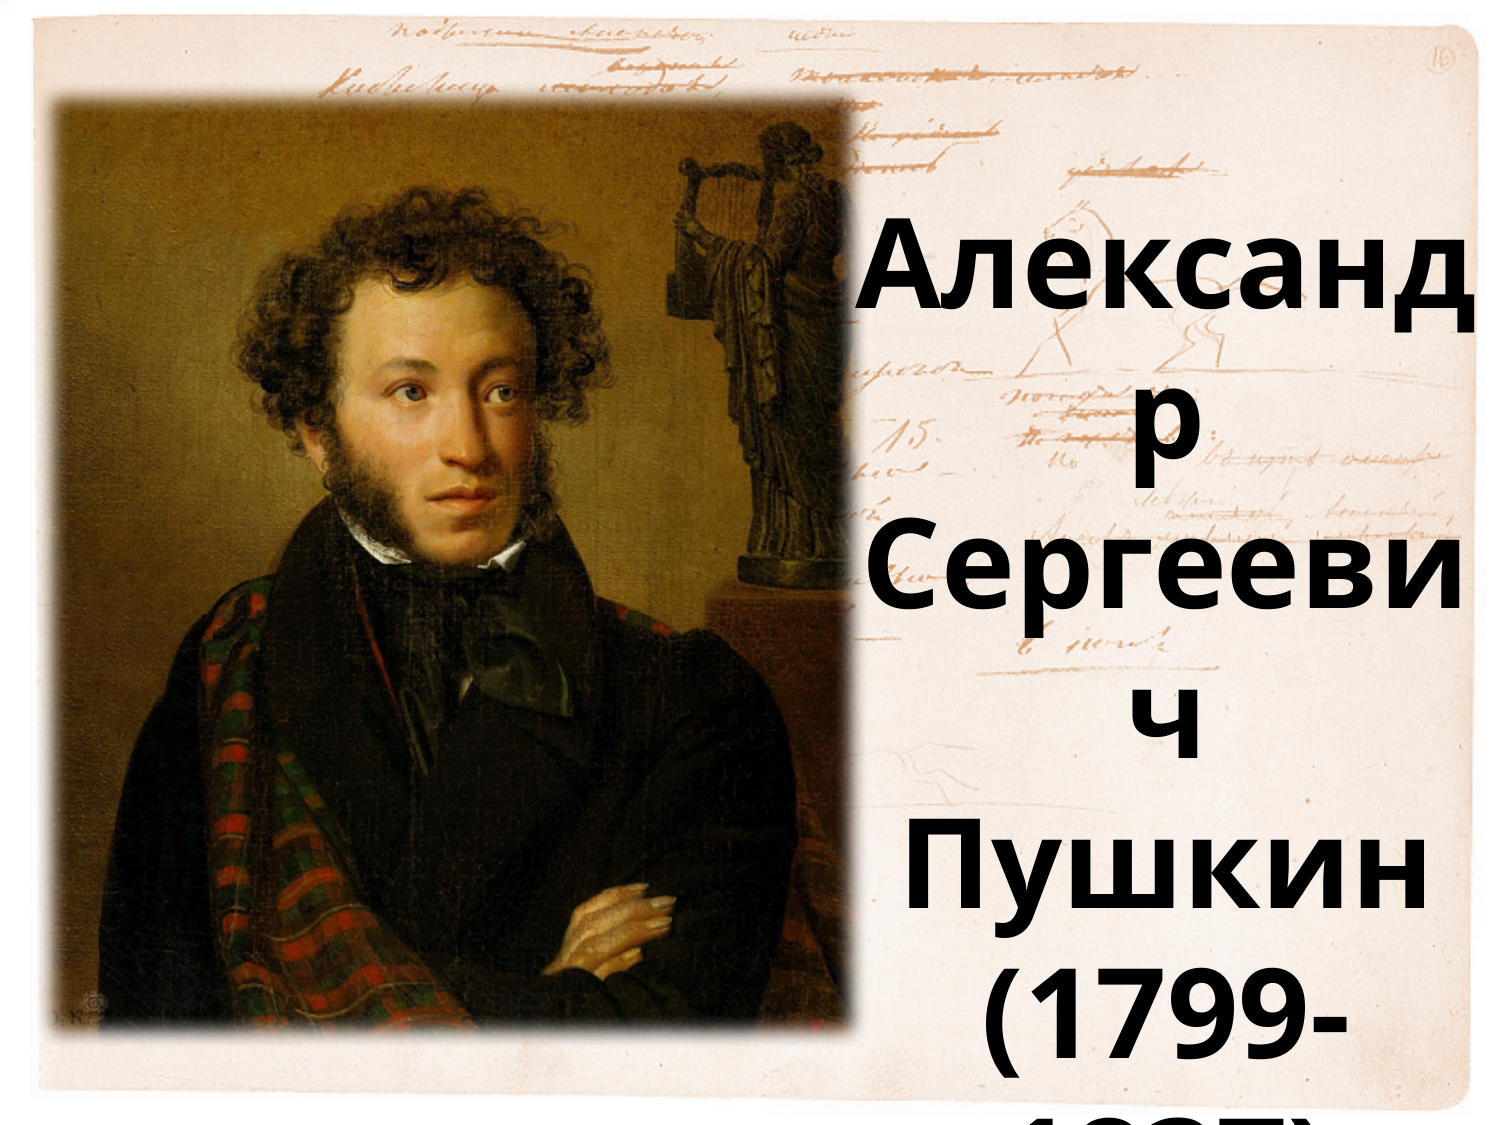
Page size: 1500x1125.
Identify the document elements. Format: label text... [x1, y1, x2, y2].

text_box Александр Сергеевич Пушкин (1799-1837) великий русский поэт [832, 175, 1500, 1125]
picture [34, 81, 869, 1049]
